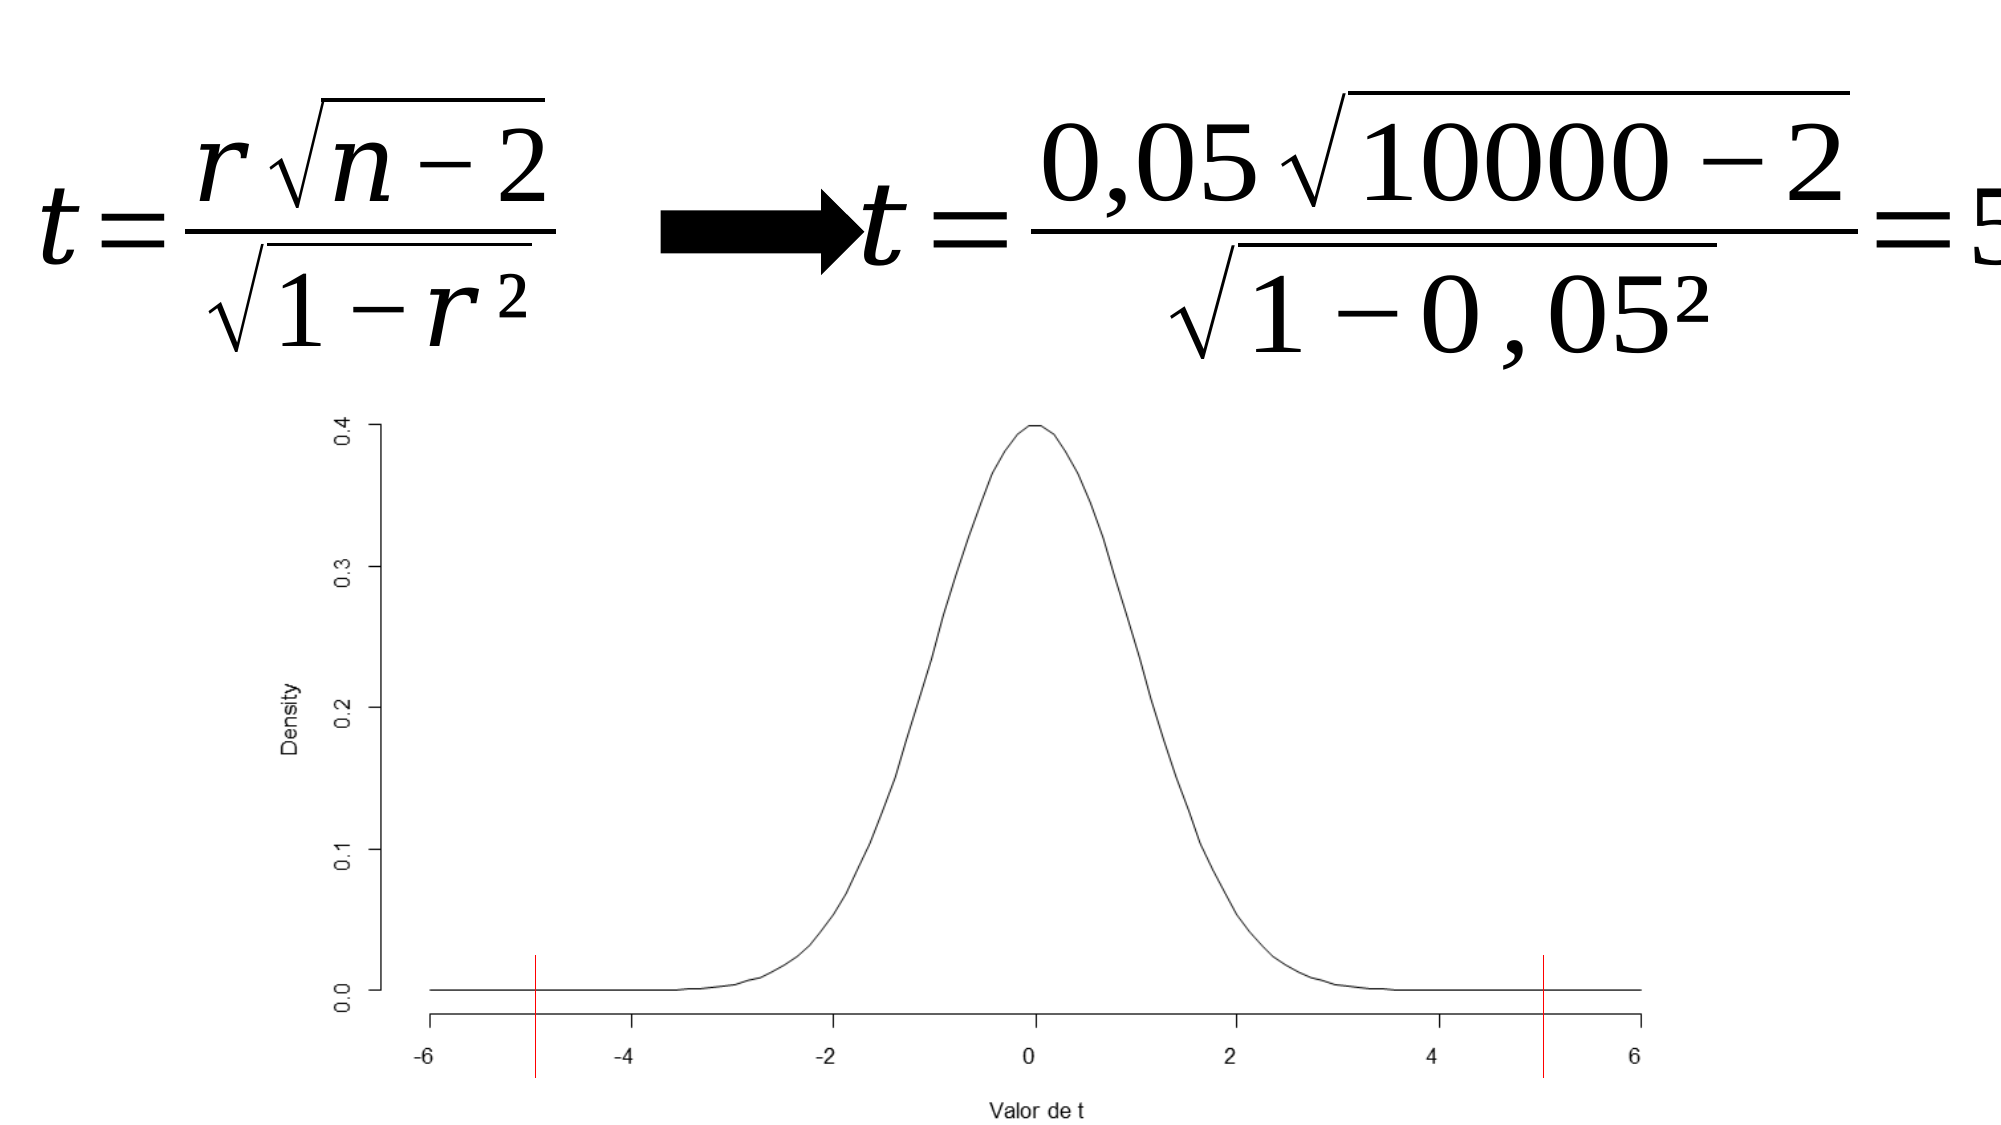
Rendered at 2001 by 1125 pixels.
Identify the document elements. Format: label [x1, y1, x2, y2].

text_box [660, 188, 865, 276]
picture [269, 400, 1654, 1125]
